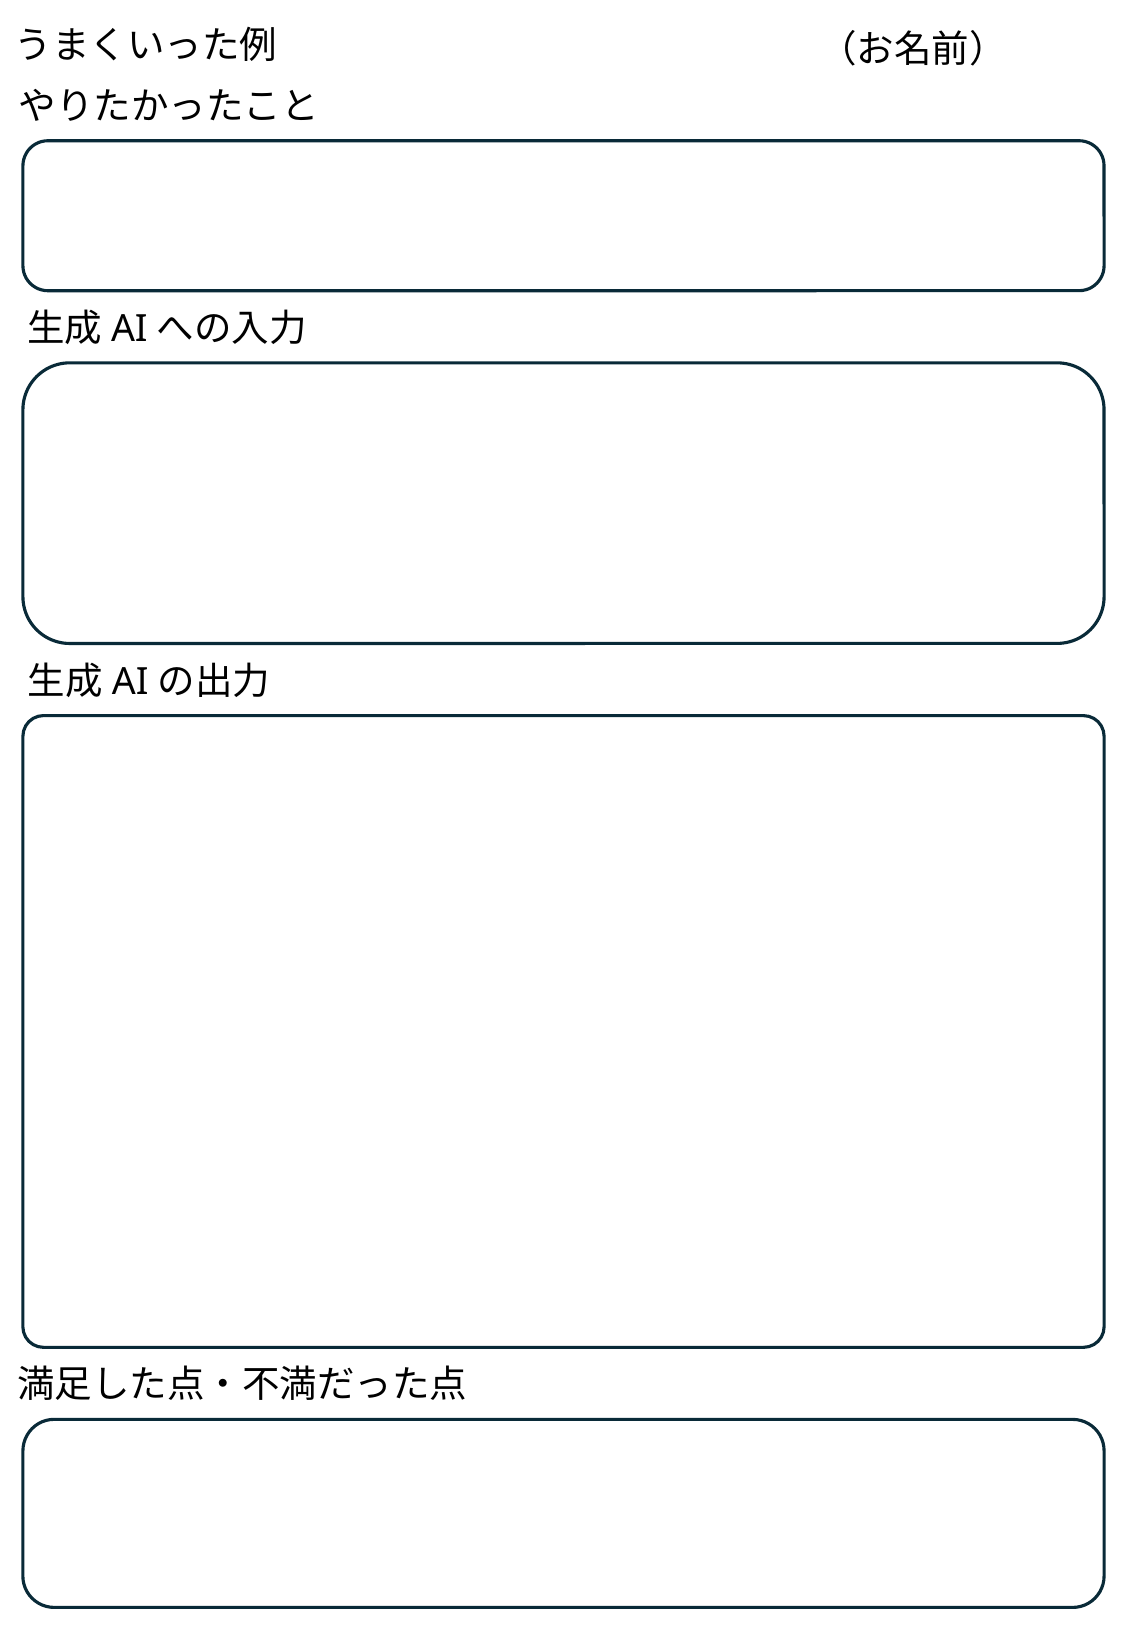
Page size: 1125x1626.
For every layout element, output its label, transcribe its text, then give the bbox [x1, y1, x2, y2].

text_box やりたかったこと [4, 74, 334, 135]
text_box [21, 1417, 1106, 1609]
text_box [21, 714, 1106, 1349]
text_box うまくいった例 [0, 13, 293, 74]
text_box [21, 139, 1106, 293]
text_box 生成AIへの入力 [12, 296, 322, 357]
text_box [21, 361, 1106, 646]
text_box 満足した点・不満だった点 [2, 1353, 483, 1413]
text_box 生成AIの出力 [13, 649, 285, 709]
text_box （お名前） [804, 17, 1022, 78]
